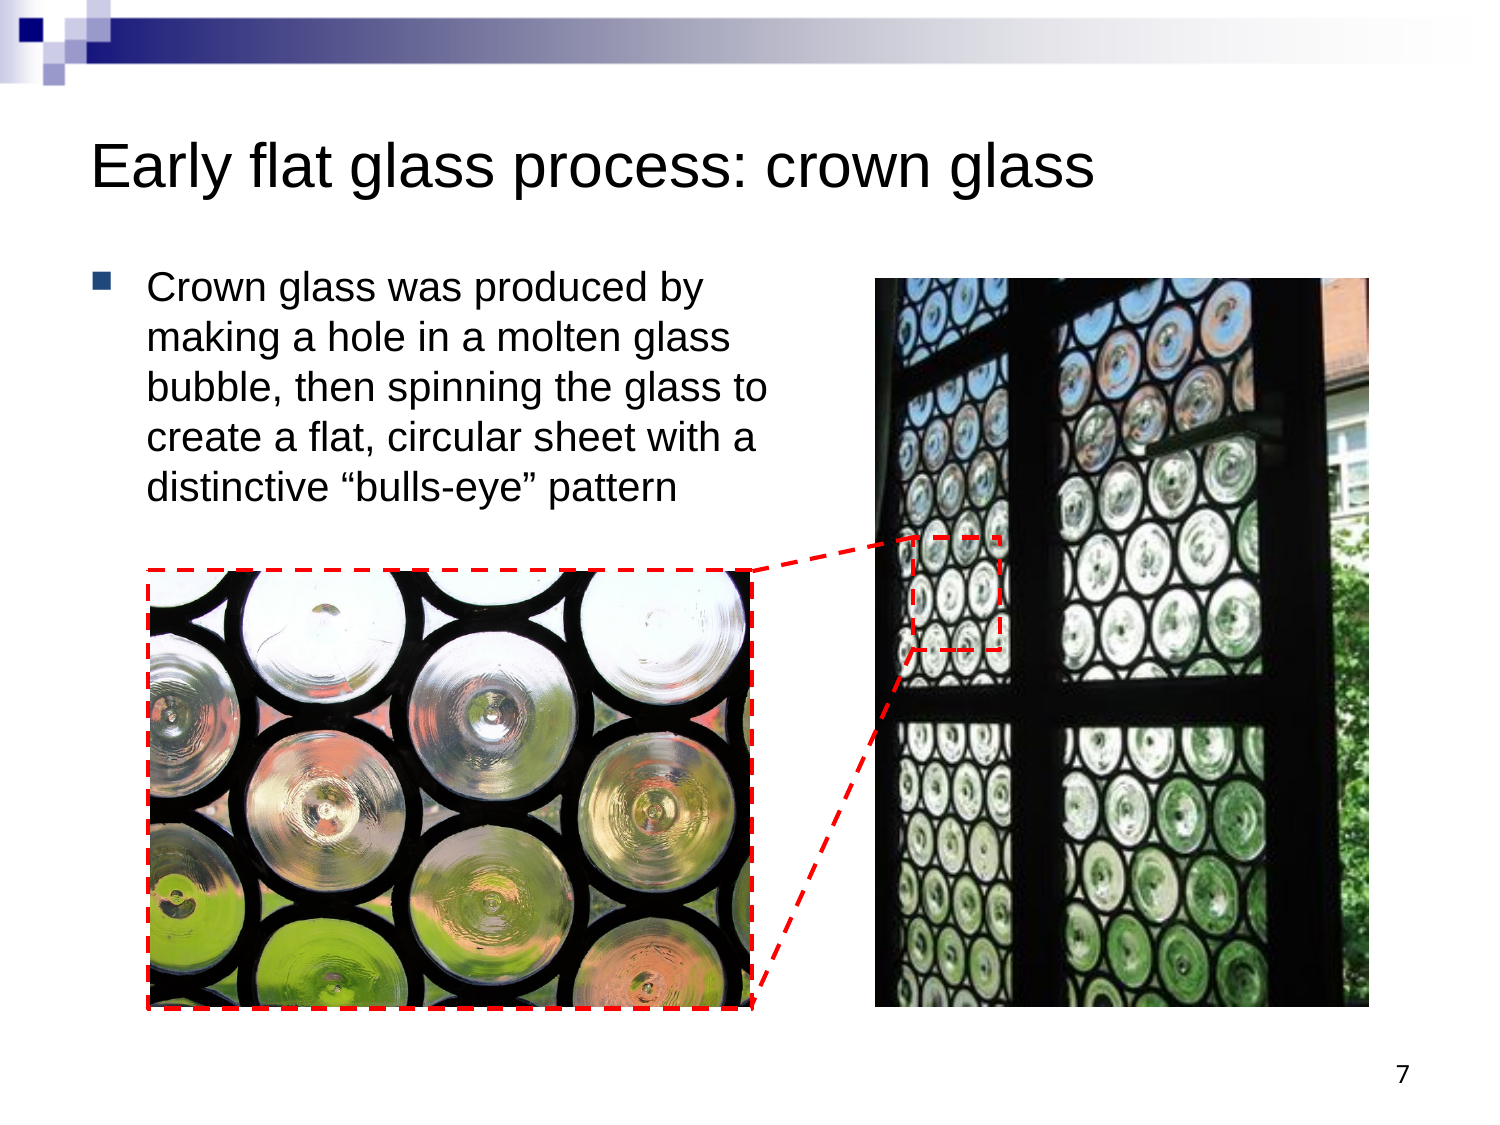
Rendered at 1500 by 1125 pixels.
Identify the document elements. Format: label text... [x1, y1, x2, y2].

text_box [749, 537, 913, 572]
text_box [750, 649, 913, 1007]
title Early flat glass process: crown glass [74, 74, 1401, 251]
list Crown glass was produced by making a hole in a molten glass bubble, then spinning the glass to create a flat, circular sheet with a distinctive “bulls-eye” pattern [74, 252, 788, 998]
slide_number 7 [1074, 1024, 1426, 1101]
picture [0, 0, 1500, 1125]
